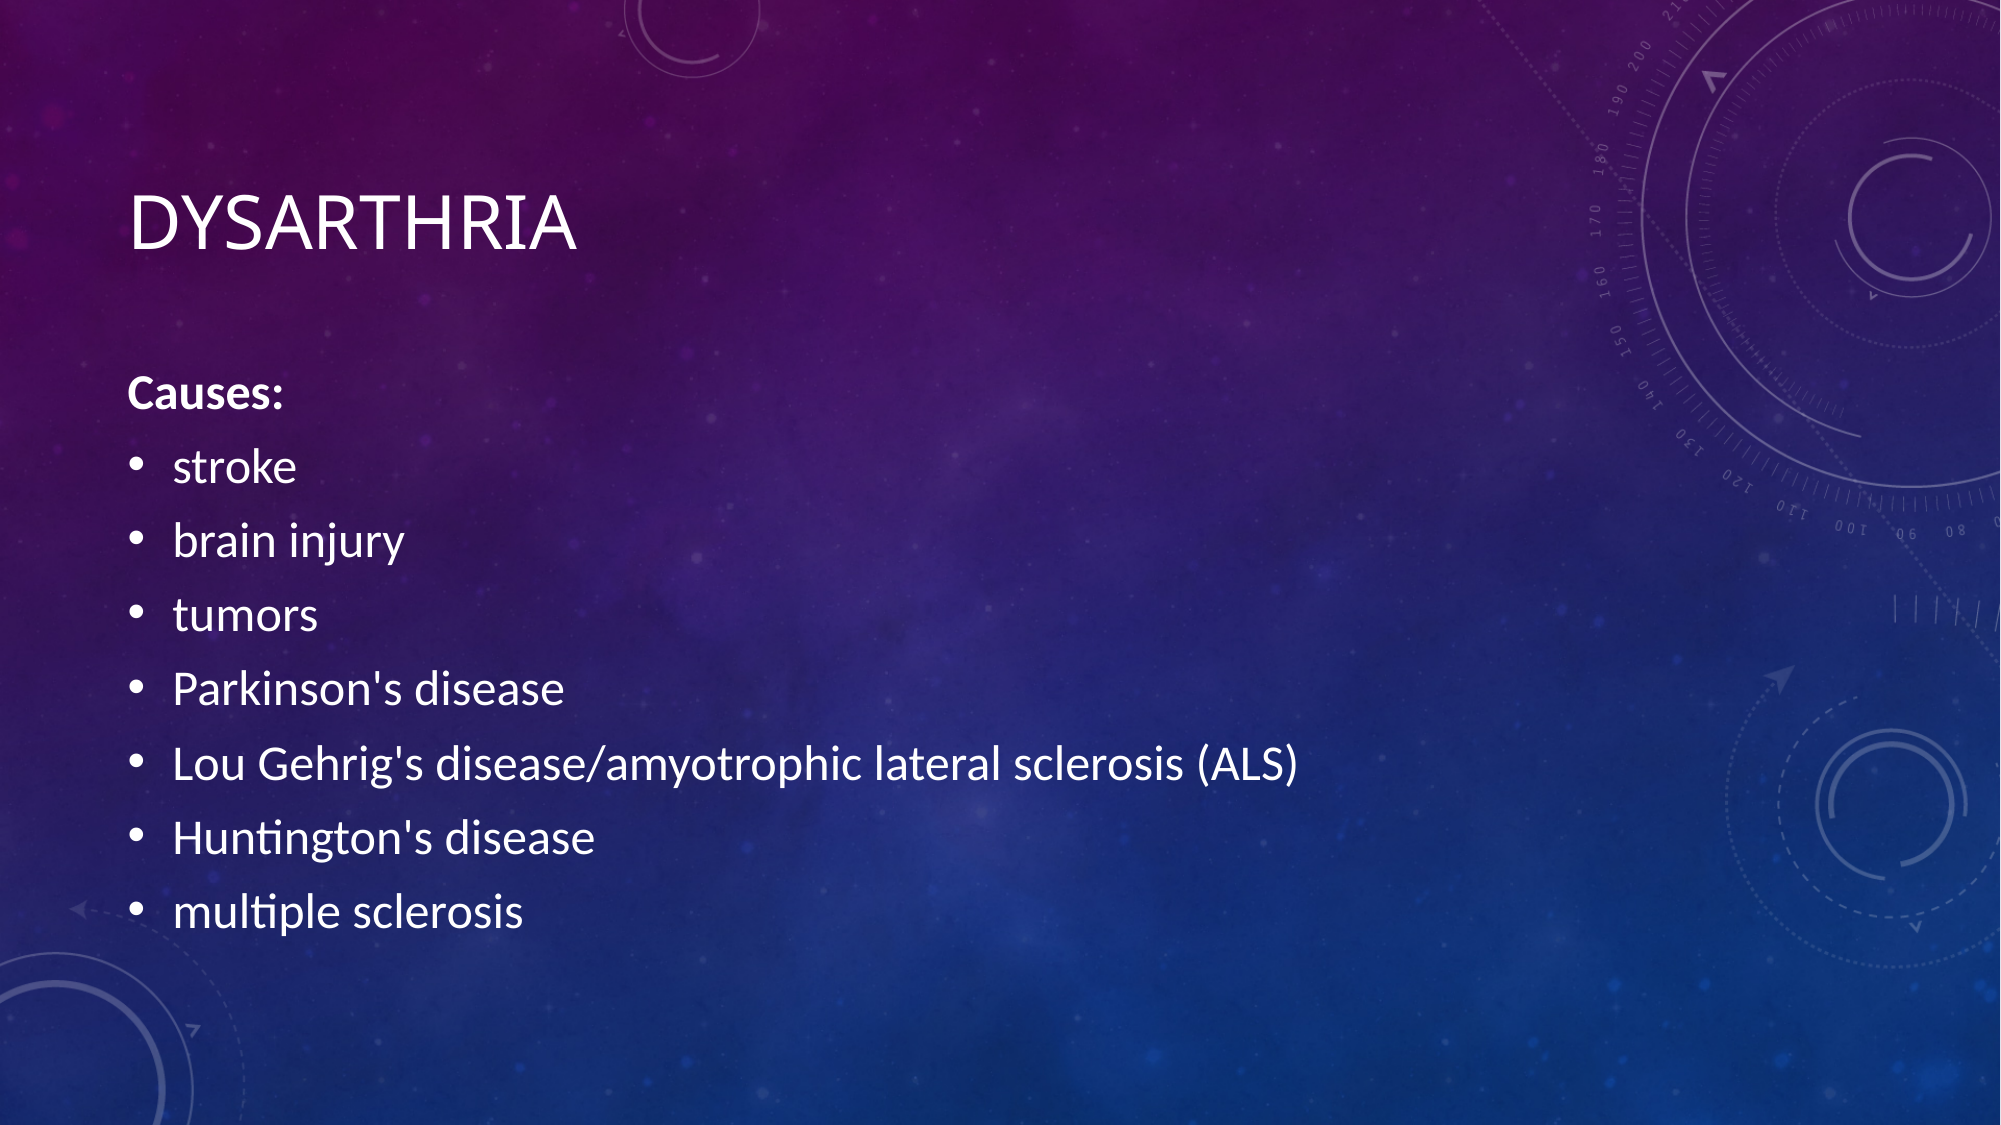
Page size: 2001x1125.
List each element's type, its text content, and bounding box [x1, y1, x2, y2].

title Dysarthria [112, 99, 1775, 339]
picture [0, 0, 2001, 1125]
list Causes: stroke brain injury tumors Parkinson's disease Lou Gehrig's disease/amyotrophic lateral sclerosis (ALS) Huntington's disease multiple sclerosis [112, 351, 1775, 950]
